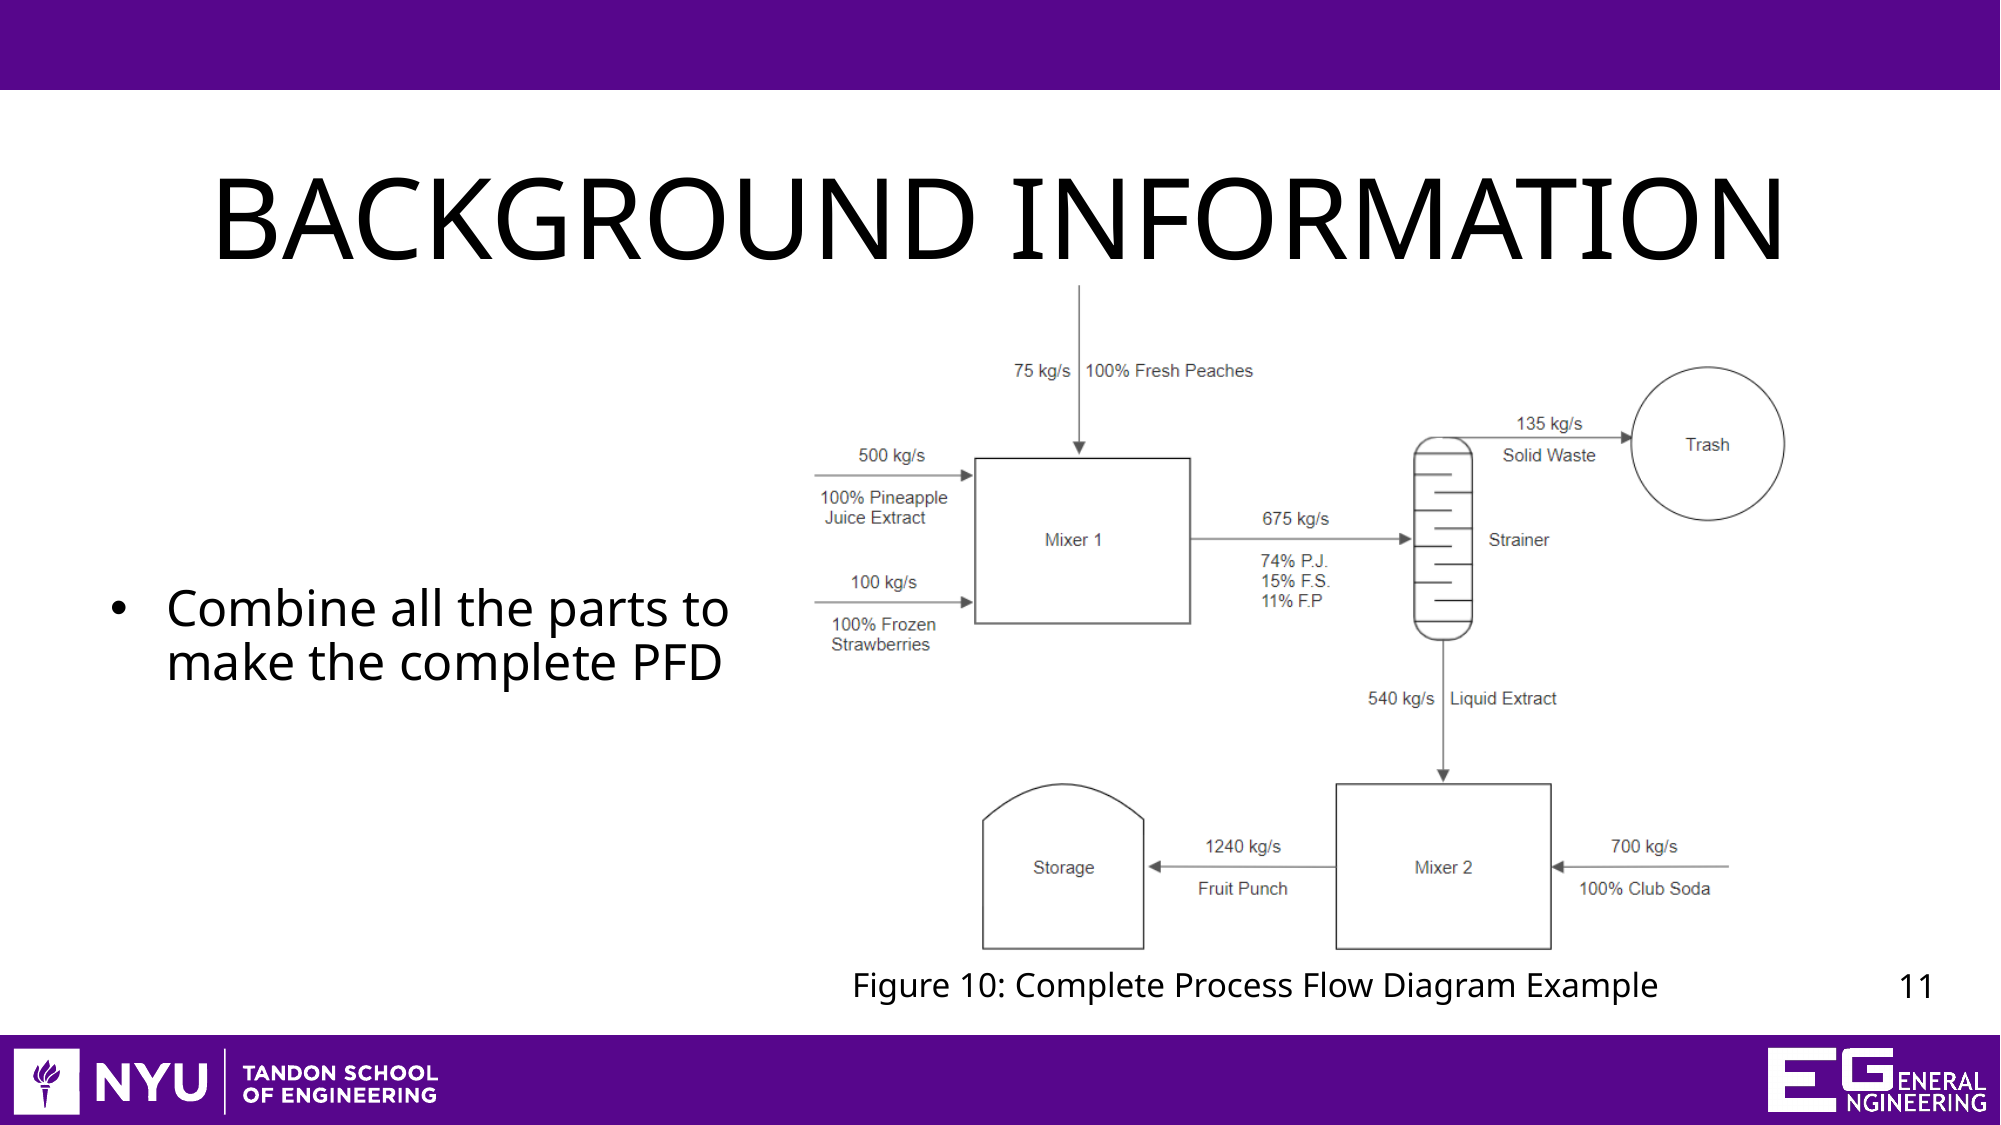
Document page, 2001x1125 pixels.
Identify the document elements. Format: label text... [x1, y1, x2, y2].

subtitle Combine all the parts to make the complete PFD [94, 315, 784, 959]
text_box 11 [1802, 958, 1951, 1013]
text_box Figure 10: Complete Process Flow Diagram Example [833, 970, 1679, 1012]
text_box [0, 1034, 1752, 1125]
picture [1752, 1031, 2000, 1125]
picture [810, 263, 1803, 970]
title BACKGROUND INFORMATION [92, 132, 1908, 292]
picture [13, 1048, 438, 1115]
text_box [0, 0, 2000, 91]
